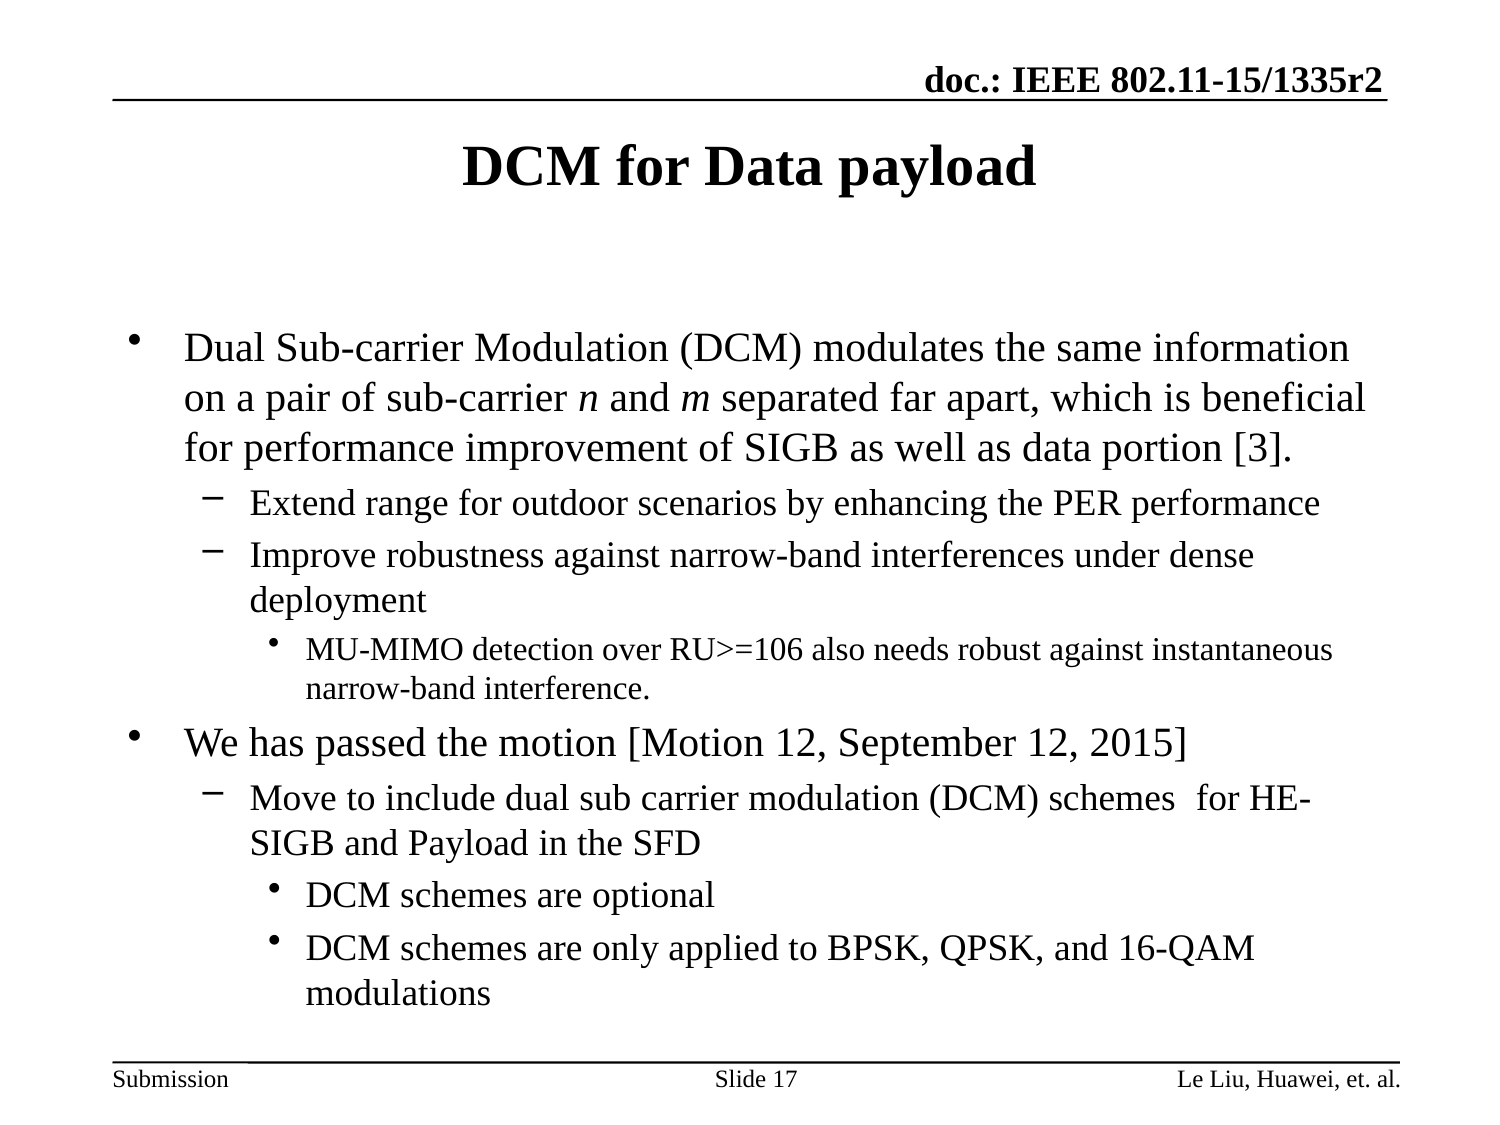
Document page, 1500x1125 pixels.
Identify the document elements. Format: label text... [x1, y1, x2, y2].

title DCM for Data payload [112, 112, 1388, 213]
footer Le Liu, Huawei, et. al. [1173, 1061, 1402, 1093]
list Dual Sub-carrier Modulation (DCM) modulates the same information on a pair of sub-carrier n and m separated far apart, which is beneficial for performance improvement of SIGB as well as data portion [3]. Extend range for outdoor scenarios by enhancing the PER performance Improve robustness against narrow-band interferences under dense deployment MU-MIMO detection over RU>=106 also needs robust against instantaneous narrow-band interference. We has passed the motion [Motion 12, September 12, 2015] Move to include dual sub carrier modulation (DCM) schemes for HE-SIGB and Payload in the SFD DCM schemes are optional DCM schemes are only applied to BPSK, QPSK, and 16-QAM modulations [112, 312, 1388, 963]
slide_number Slide 17 [712, 1061, 800, 1093]
